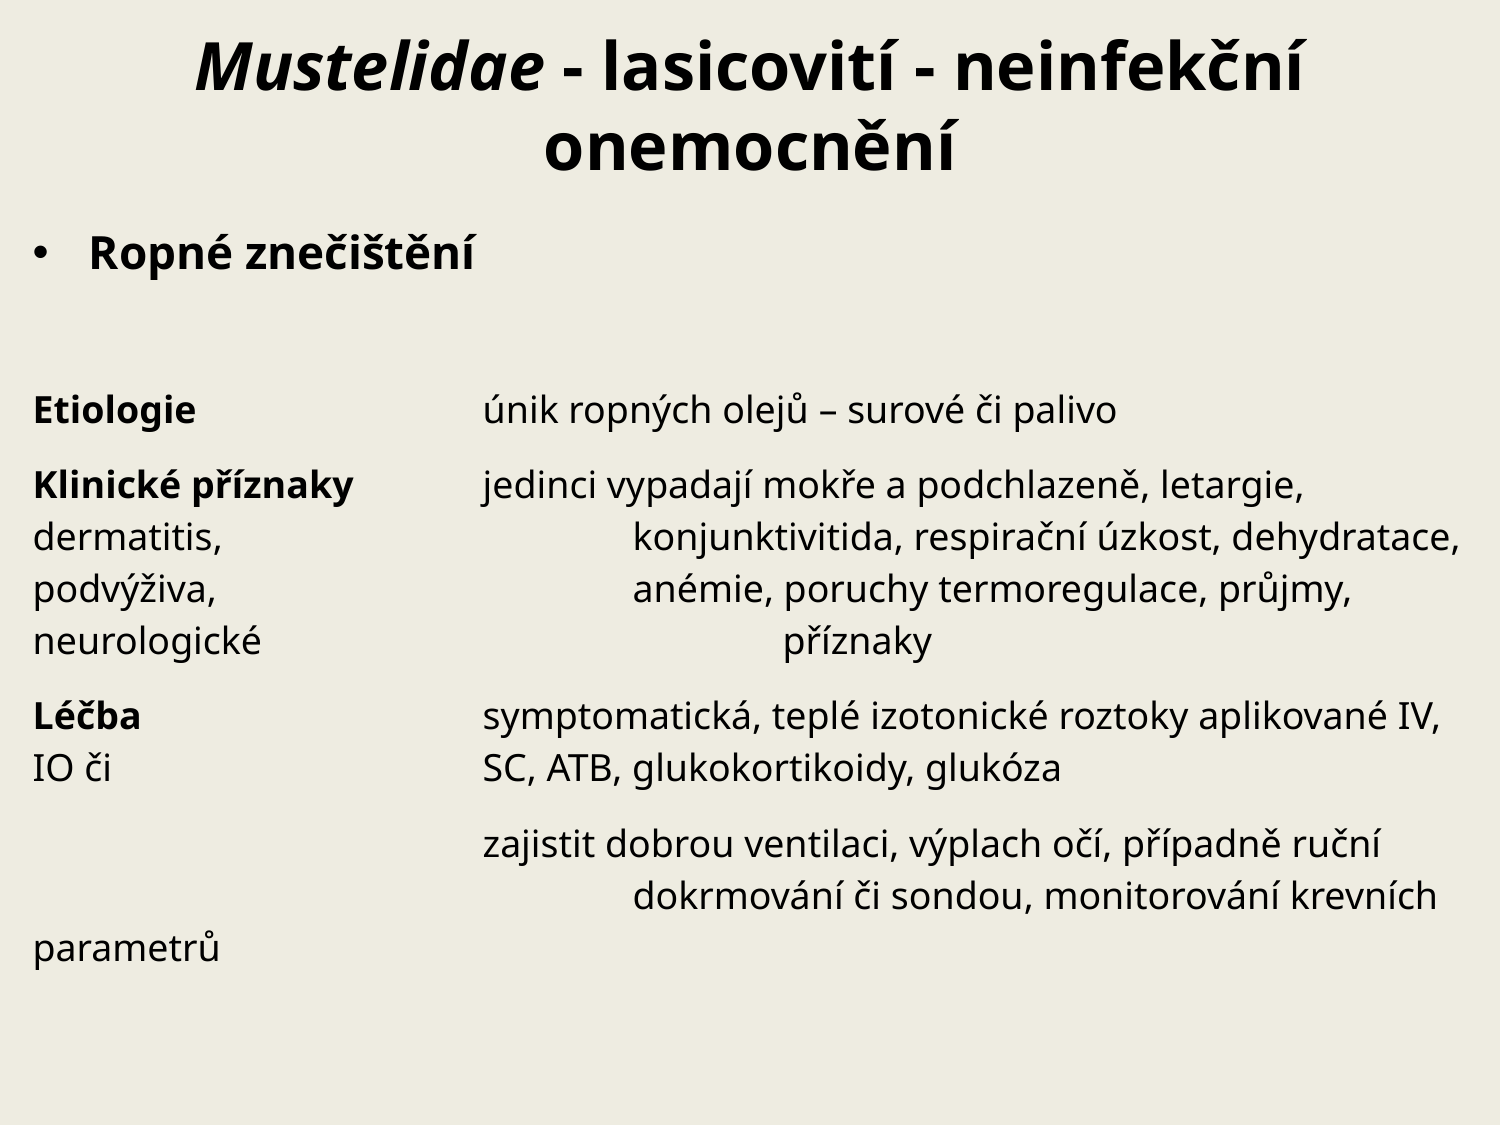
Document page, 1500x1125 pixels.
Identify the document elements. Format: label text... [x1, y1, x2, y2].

list Ropné znečištění Etiologie únik ropných olejů – surové či palivo Klinické příznaky jedinci vypadají mokře a podchlazeně, letargie, dermatitis, konjunktivitida, respirační úzkost, dehydratace, podvýživa, anémie, poruchy termoregulace, průjmy, neurologické příznaky Léčba symptomatická, teplé izotonické roztoky aplikované IV, IO či SC, ATB, glukokortikoidy, glukóza zajistit dobrou ventilaci, výplach očí, případně ruční dokrmování či sondou, monitorování krevních parametrů [17, 208, 1483, 1083]
title Mustelidae - lasicovití - neinfekční onemocnění [17, 0, 1483, 208]
